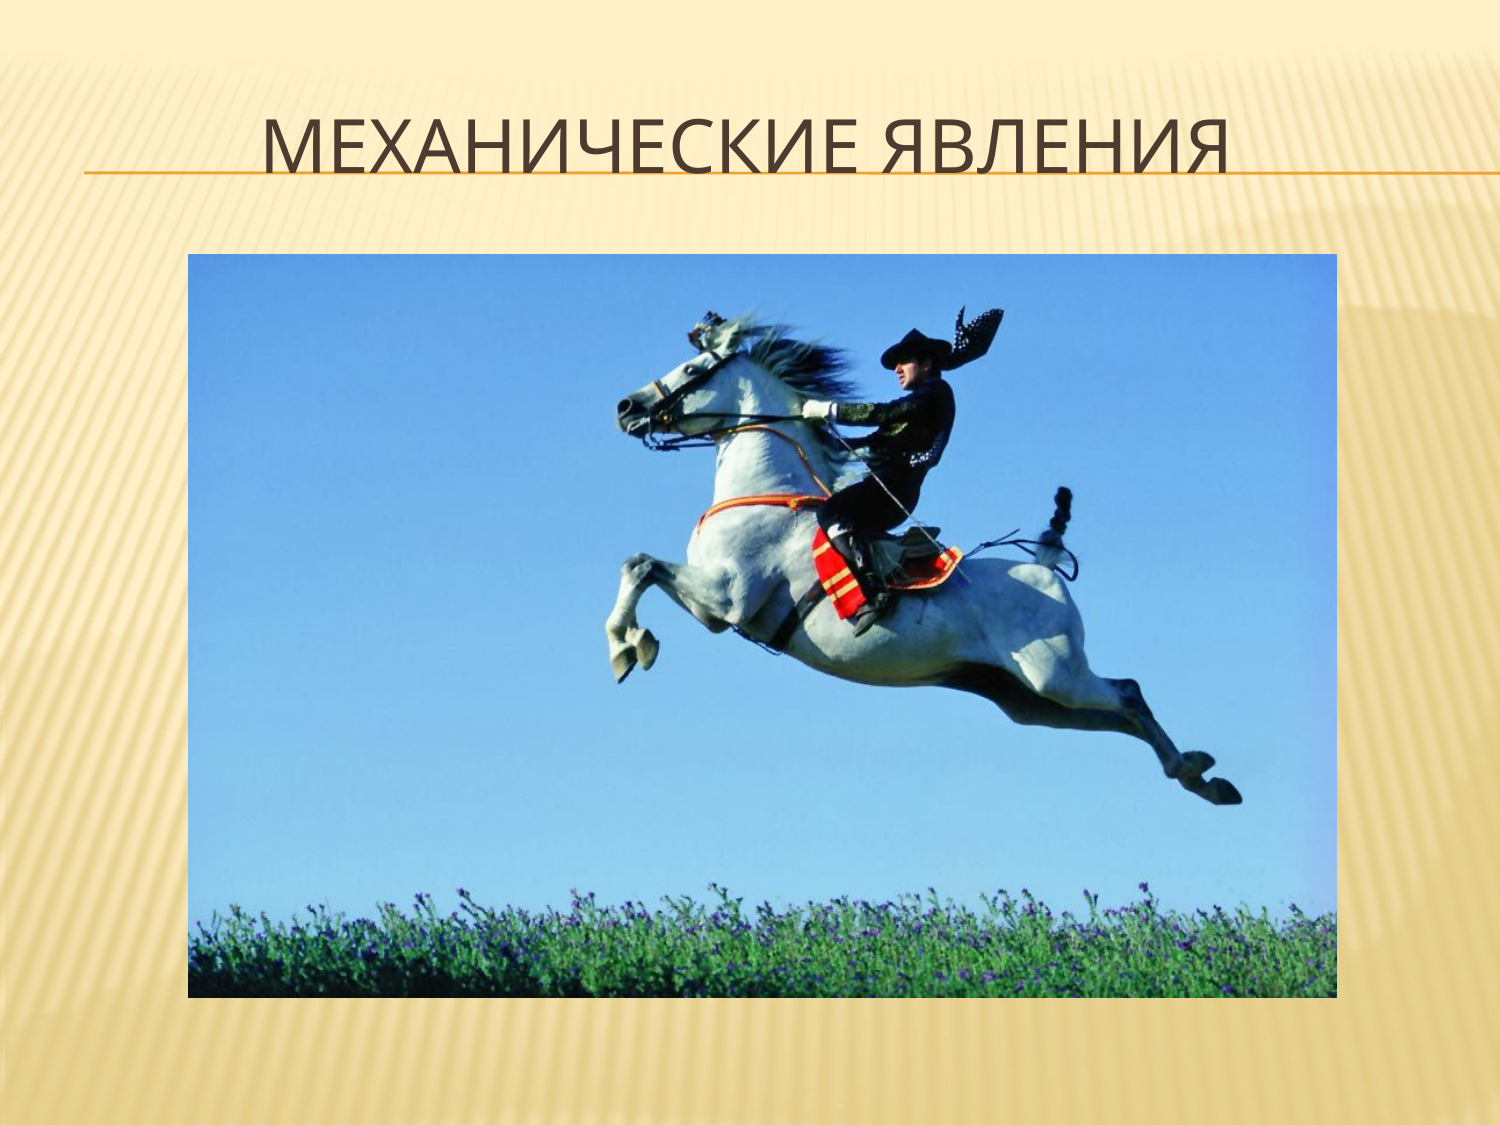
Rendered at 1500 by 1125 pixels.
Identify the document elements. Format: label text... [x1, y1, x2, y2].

title Механические явления [50, 75, 1475, 213]
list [187, 254, 1337, 998]
